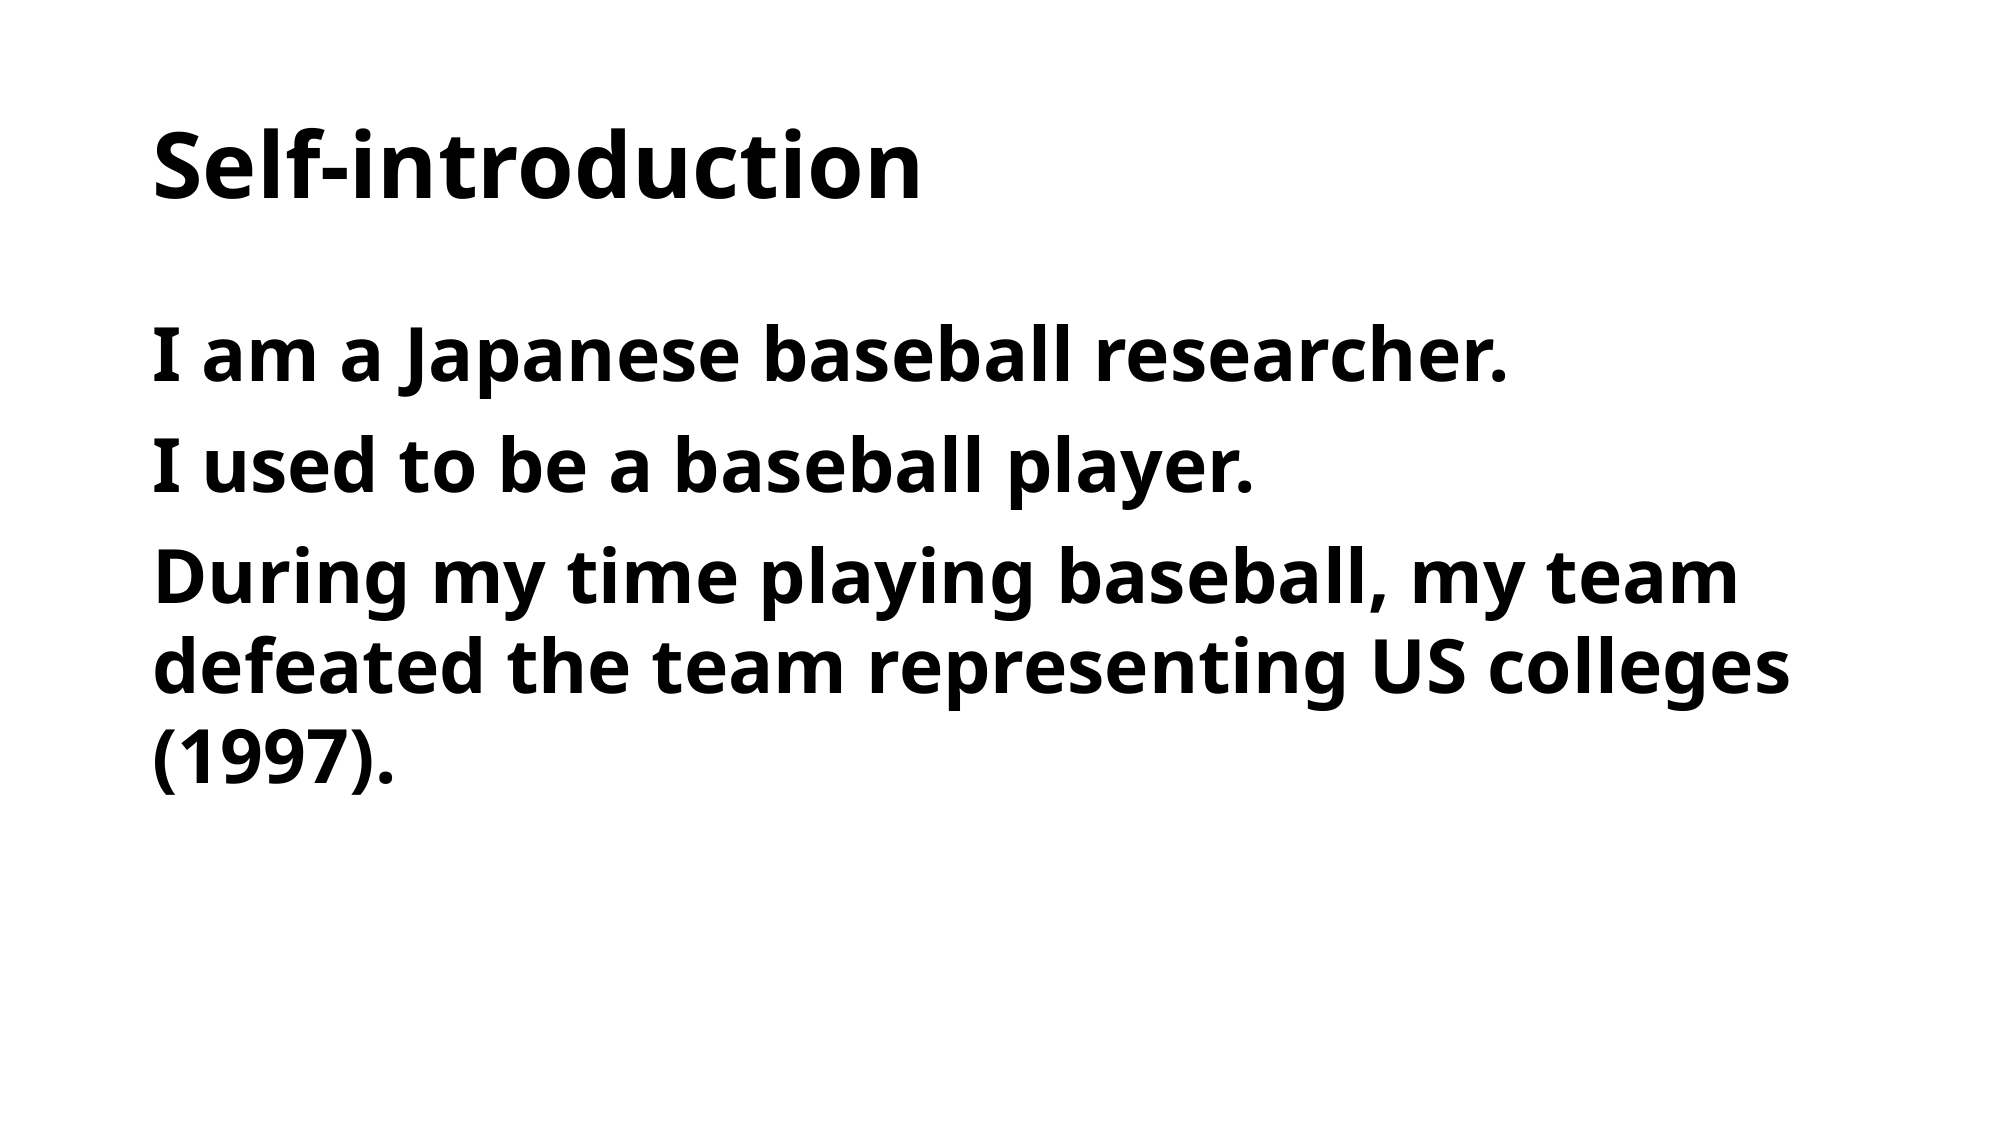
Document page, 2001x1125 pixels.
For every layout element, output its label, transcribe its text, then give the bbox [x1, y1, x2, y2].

title Self-introduction [137, 59, 1863, 278]
list I am a Japanese baseball researcher. I used to be a baseball player. During my time playing baseball, my team defeated the team representing US colleges (1997). [137, 299, 1949, 1014]
